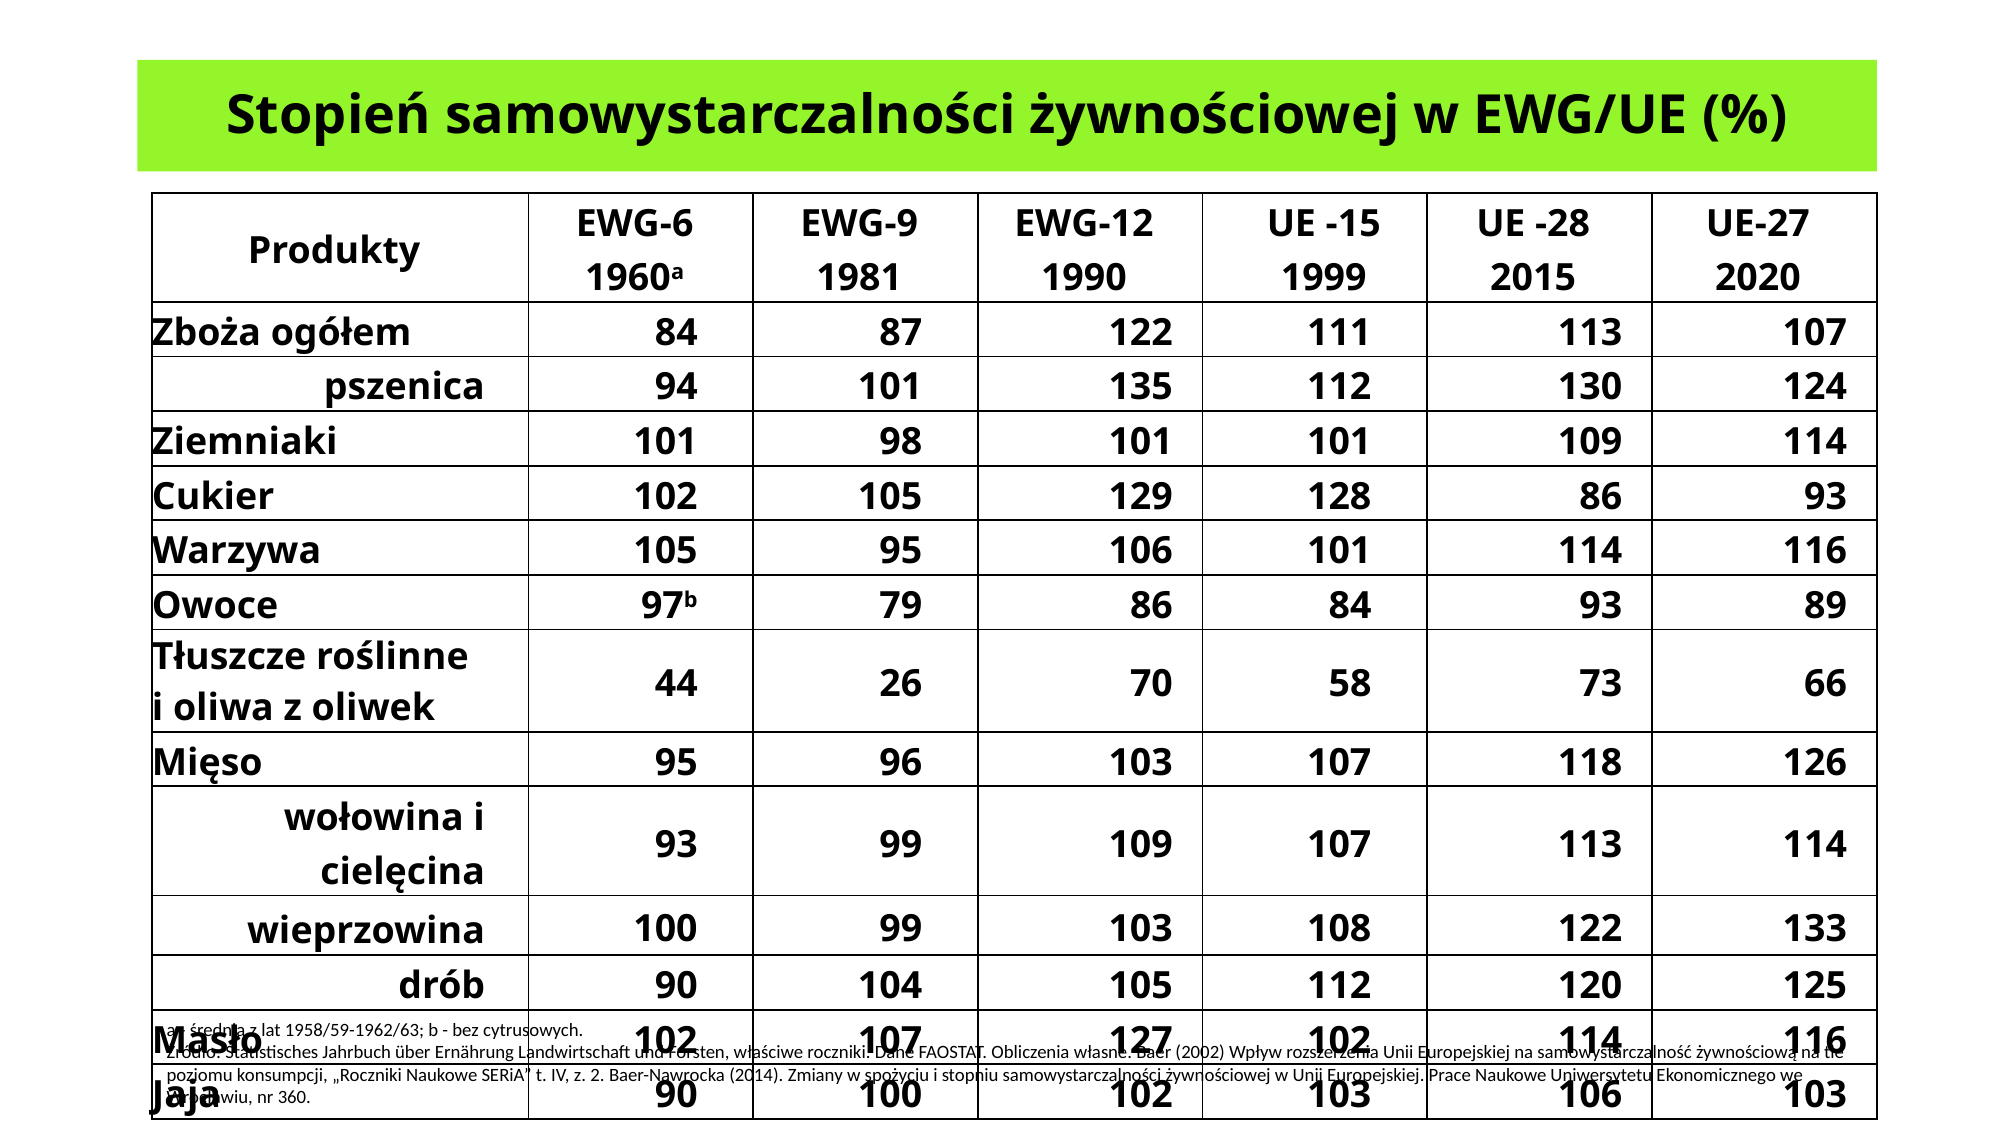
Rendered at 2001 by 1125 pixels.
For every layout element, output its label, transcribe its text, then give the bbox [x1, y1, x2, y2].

table_cell 84 [1203, 576, 1426, 629]
table_cell 104 [754, 956, 977, 1009]
table_cell 95 [754, 521, 977, 574]
table_cell 103 [979, 733, 1202, 785]
table_cell 94 [529, 357, 752, 410]
table_header UE -15 1999 [1203, 194, 1426, 301]
table_cell 128 [1203, 467, 1426, 519]
table_cell 103 [979, 896, 1202, 954]
table_cell 101 [1203, 412, 1426, 465]
table_cell 130 [1428, 357, 1651, 410]
table_cell wołowina i cielęcina [153, 787, 528, 895]
table_cell 133 [1653, 896, 1876, 954]
table_cell 113 [1428, 303, 1651, 356]
table_cell 86 [1428, 467, 1651, 519]
table_cell 26 [754, 630, 977, 731]
table_cell pszenica [153, 357, 528, 410]
table_cell 97b [529, 576, 752, 629]
table_cell 93 [1653, 467, 1876, 519]
table_cell 99 [754, 787, 977, 895]
table_cell 98 [754, 412, 977, 465]
table_cell 93 [1428, 576, 1651, 629]
table_header EWG-9 1981 [754, 194, 977, 301]
table_header EWG-6 1960a [529, 194, 752, 301]
table_cell 99 [754, 896, 977, 954]
table_cell 114 [1653, 787, 1876, 895]
title Stopień samowystarczalności żywnościowej w EWG/UE (%) [137, 59, 1877, 172]
text_box a - średnia z lat 1958/59-1962/63; b - bez cytrusowych. Źródło: Statistisches Jahrbuch über Ernährung Landwirtschaft und Forsten, właściwe roczniki. Dane FAOSTAT. Obliczenia własne. Baer (2002) Wpływ rozszerzenia Unii Europejskiej na samowystarczalność żywnościową na tle poziomu konsumpcji, „Roczniki Naukowe SERiA” t. IV, z. 2. Baer-Nawrocka (2014). Zmiany w spożyciu i stopniu samowystarczalności żywnościowej w Unii Europejskiej. Prace Naukowe Uniwersytetu Ekonomicznego we Wrocławiu, nr 360. [151, 1010, 1877, 1116]
table_cell 70 [979, 630, 1202, 731]
table_header Produkty [153, 194, 528, 301]
table_cell 101 [529, 412, 752, 465]
table_cell Owoce [153, 576, 528, 629]
table_cell Tłuszcze roślinne i oliwa z oliwek [153, 630, 528, 731]
table_cell 122 [979, 303, 1202, 356]
table_cell Cukier [153, 467, 528, 519]
table_cell 105 [754, 467, 977, 519]
table_cell Mięso [153, 733, 528, 785]
table_header UE-27 2020 [1653, 194, 1876, 301]
table_cell Zboża ogółem [153, 303, 528, 356]
table_cell 106 [979, 521, 1202, 574]
table_cell 101 [1203, 521, 1426, 574]
table_cell 135 [979, 357, 1202, 410]
table_cell 111 [1203, 303, 1426, 356]
table_cell 105 [979, 956, 1202, 1009]
table_cell 113 [1428, 787, 1651, 895]
table_cell Ziemniaki [153, 412, 528, 465]
table_cell 86 [979, 576, 1202, 629]
table_cell 108 [1203, 896, 1426, 954]
table_cell 129 [979, 467, 1202, 519]
table_cell wieprzowina [153, 896, 528, 954]
table_cell 44 [529, 630, 752, 731]
table_cell 95 [529, 733, 752, 785]
table_cell 87 [754, 303, 977, 356]
table_cell 112 [1203, 956, 1426, 1009]
table_cell 107 [1203, 733, 1426, 785]
table_cell 125 [1653, 956, 1876, 1009]
table_cell 93 [529, 787, 752, 895]
table_cell 66 [1653, 630, 1876, 731]
table_header UE -28 2015 [1428, 194, 1651, 301]
table_cell 100 [529, 896, 752, 954]
table_cell 112 [1203, 357, 1426, 410]
table_cell 107 [1653, 303, 1876, 356]
table_cell Warzywa [153, 521, 528, 574]
table_cell 109 [1428, 412, 1651, 465]
table_cell 84 [529, 303, 752, 356]
table_cell 101 [754, 357, 977, 410]
table_cell 58 [1203, 630, 1426, 731]
table_cell 90 [529, 956, 752, 1009]
table_cell 101 [979, 412, 1202, 465]
table_cell 124 [1653, 357, 1876, 410]
table_cell 96 [754, 733, 977, 785]
table_cell 114 [1428, 521, 1651, 574]
table_cell 73 [1428, 630, 1651, 731]
table_cell 107 [1203, 787, 1426, 895]
table_cell 102 [529, 467, 752, 519]
table_cell 89 [1653, 576, 1876, 629]
table_cell 122 [1428, 896, 1651, 954]
table_cell 118 [1428, 733, 1651, 785]
table_cell 109 [979, 787, 1202, 895]
table_cell 120 [1428, 956, 1651, 1009]
table_cell 79 [754, 576, 977, 629]
table_cell drób [153, 956, 528, 1009]
table_cell 116 [1653, 521, 1876, 574]
table_header EWG-12 1990 [979, 194, 1202, 301]
table_cell 126 [1653, 733, 1876, 785]
table_cell 105 [529, 521, 752, 574]
table_cell 114 [1653, 412, 1876, 465]
